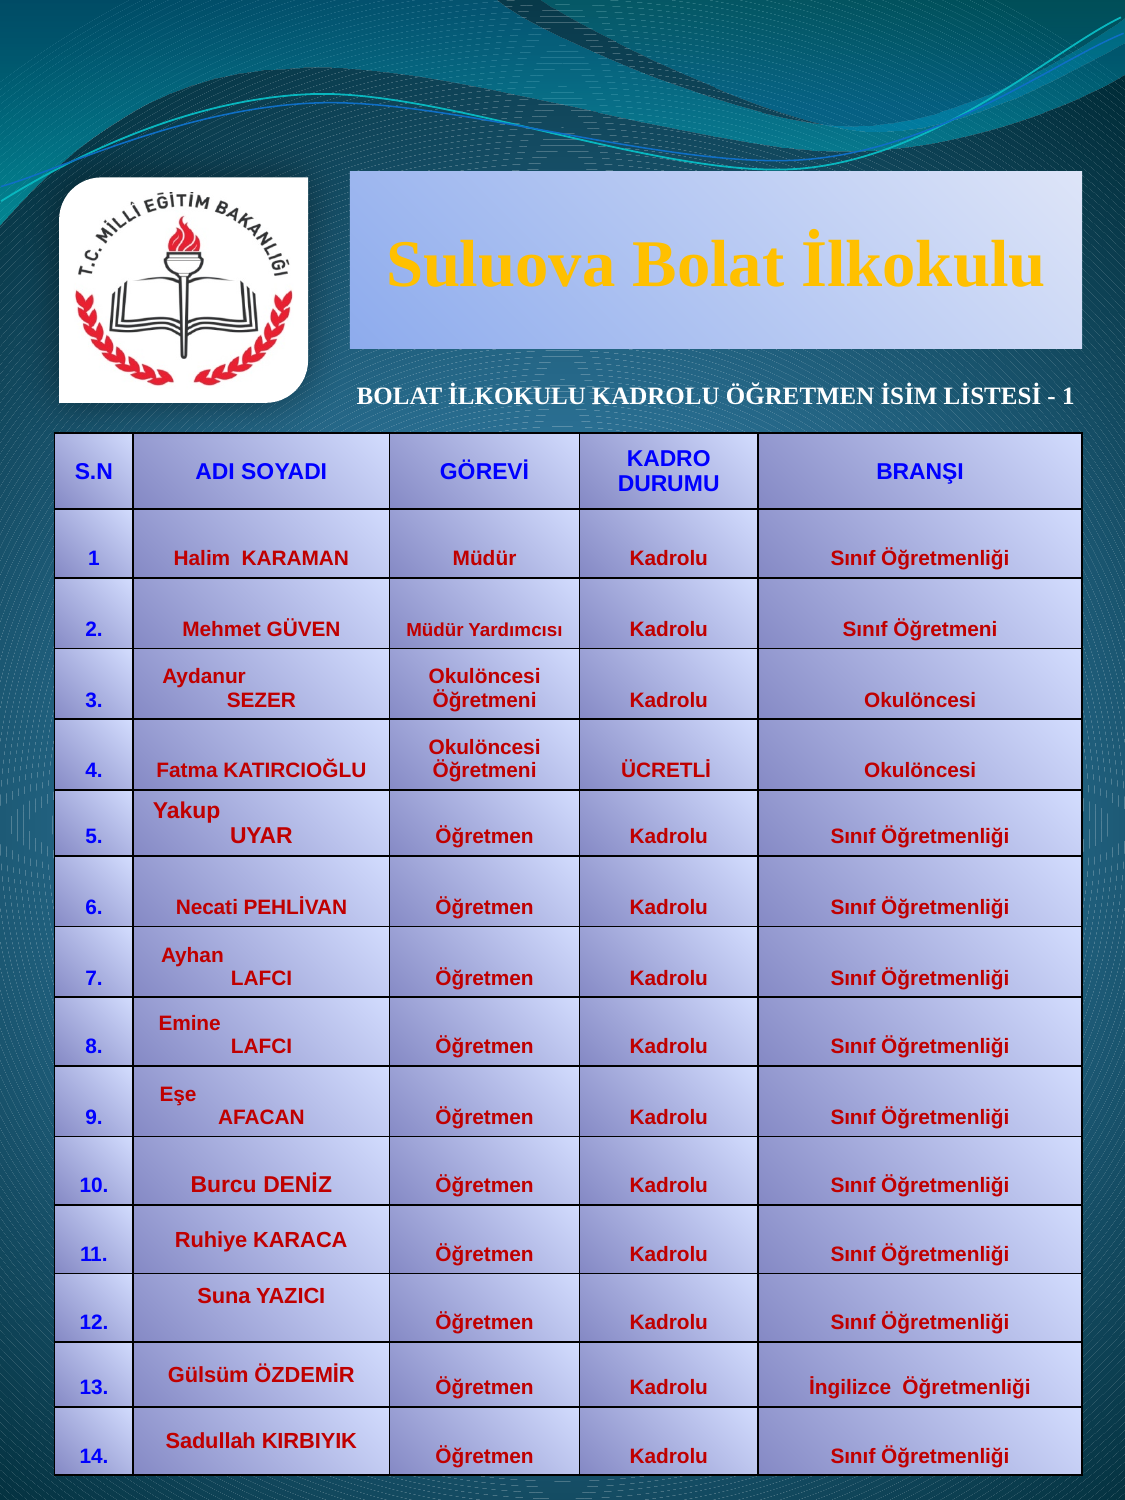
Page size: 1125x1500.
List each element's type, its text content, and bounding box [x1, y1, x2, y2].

table_cell Sınıf Öğretmenliği [759, 998, 1081, 1065]
table_cell Kadrolu [580, 1408, 757, 1474]
table_cell Kadrolu [580, 1206, 757, 1273]
table_header S.N [55, 434, 132, 508]
table_cell Okulöncesi [759, 720, 1081, 789]
table_cell Okulöncesi [759, 649, 1081, 718]
table_cell Öğretmen [390, 1343, 579, 1406]
table_cell Ayhan LAFCI [134, 927, 389, 996]
table_cell 7. [55, 927, 132, 996]
table_cell Sınıf Öğretmenliği [759, 1137, 1081, 1204]
table_cell Kadrolu [580, 998, 757, 1065]
table_cell 14. [55, 1408, 132, 1474]
table_cell Fatma KATIRCIOĞLU [134, 720, 389, 789]
picture [66, 184, 301, 396]
table_cell Okulöncesi Öğretmeni [390, 649, 579, 718]
table_cell 9. [55, 1067, 132, 1136]
table_cell Halim KARAMAN [134, 510, 389, 577]
table_cell Eşe AFACAN [134, 1067, 389, 1136]
table_cell Öğretmen [390, 1067, 579, 1136]
table_cell Sınıf Öğretmenliği [759, 927, 1081, 996]
table_cell Sınıf Öğretmenliği [759, 510, 1081, 577]
table_cell Müdür Yardımcısı [390, 579, 579, 648]
table_cell Sınıf Öğretmenliği [759, 1274, 1081, 1341]
table_cell Kadrolu [580, 791, 757, 855]
table_cell Burcu DENİZ [134, 1137, 389, 1204]
table_cell Öğretmen [390, 1137, 579, 1204]
table_cell Kadrolu [580, 510, 757, 577]
table_cell Ruhiye KARACA [134, 1206, 389, 1273]
table_cell Yakup UYAR [134, 791, 389, 855]
table_cell Öğretmen [390, 998, 579, 1065]
table_cell Öğretmen [390, 1408, 579, 1474]
table_cell Sınıf Öğretmenliği [759, 1408, 1081, 1474]
table_cell Kadrolu [580, 927, 757, 996]
table_cell Müdür [390, 510, 579, 577]
table_cell Kadrolu [580, 857, 757, 926]
table_cell 6. [55, 857, 132, 926]
table_cell Aydanur SEZER [134, 649, 389, 718]
table_cell Okulöncesi Öğretmeni [390, 720, 579, 789]
table_cell ÜCRETLİ [580, 720, 757, 789]
table_cell Emine LAFCI [134, 998, 389, 1065]
table_header BRANŞI [759, 434, 1081, 508]
table_cell 11. [55, 1206, 132, 1273]
table_cell 4. [55, 720, 132, 789]
table_cell Öğretmen [390, 791, 579, 855]
table_cell Sadullah KIRBIYIK [134, 1408, 389, 1474]
table_cell 3. [55, 649, 132, 718]
list BOLAT İLKOKULU KADROLU ÖĞRETMEN İSİM LİSTESİ - 1 [338, 371, 1094, 443]
table_cell 8. [55, 998, 132, 1065]
table_cell Öğretmen [390, 857, 579, 926]
table_cell Sınıf Öğretmenliği [759, 857, 1081, 926]
table_cell Sınıf Öğretmenliği [759, 791, 1081, 855]
table_cell Kadrolu [580, 1137, 757, 1204]
table_cell 12. [55, 1274, 132, 1341]
table_cell Sınıf Öğretmeni [759, 579, 1081, 648]
table_cell Kadrolu [580, 1067, 757, 1136]
table_cell Necati PEHLİVAN [134, 857, 389, 926]
table_cell İngilizce Öğretmenliği [759, 1343, 1081, 1406]
table_cell Mehmet GÜVEN [134, 579, 389, 648]
table_cell 2. [55, 579, 132, 648]
table_cell 13. [55, 1343, 132, 1406]
table_cell 10. [55, 1137, 132, 1204]
table_header KADRO DURUMU [580, 434, 757, 508]
table_cell Kadrolu [580, 649, 757, 718]
text_box Suluova Bolat İlkokulu [349, 171, 1083, 349]
table_cell Kadrolu [580, 1343, 757, 1406]
table_cell Kadrolu [580, 1274, 757, 1341]
table_cell Kadrolu [580, 579, 757, 648]
table_cell Sınıf Öğretmenliği [759, 1206, 1081, 1273]
table_cell Öğretmen [390, 1206, 579, 1273]
table_cell Öğretmen [390, 927, 579, 996]
table_header ADI SOYADI [134, 434, 389, 508]
table_header GÖREVİ [390, 434, 579, 508]
table_cell 5. [55, 791, 132, 855]
table_cell Sınıf Öğretmenliği [759, 1067, 1081, 1136]
table_cell Öğretmen [390, 1274, 579, 1341]
table_cell 1 [55, 510, 132, 577]
table_cell Gülsüm ÖZDEMİR [134, 1343, 389, 1406]
table_cell Suna YAZICI [134, 1274, 389, 1341]
